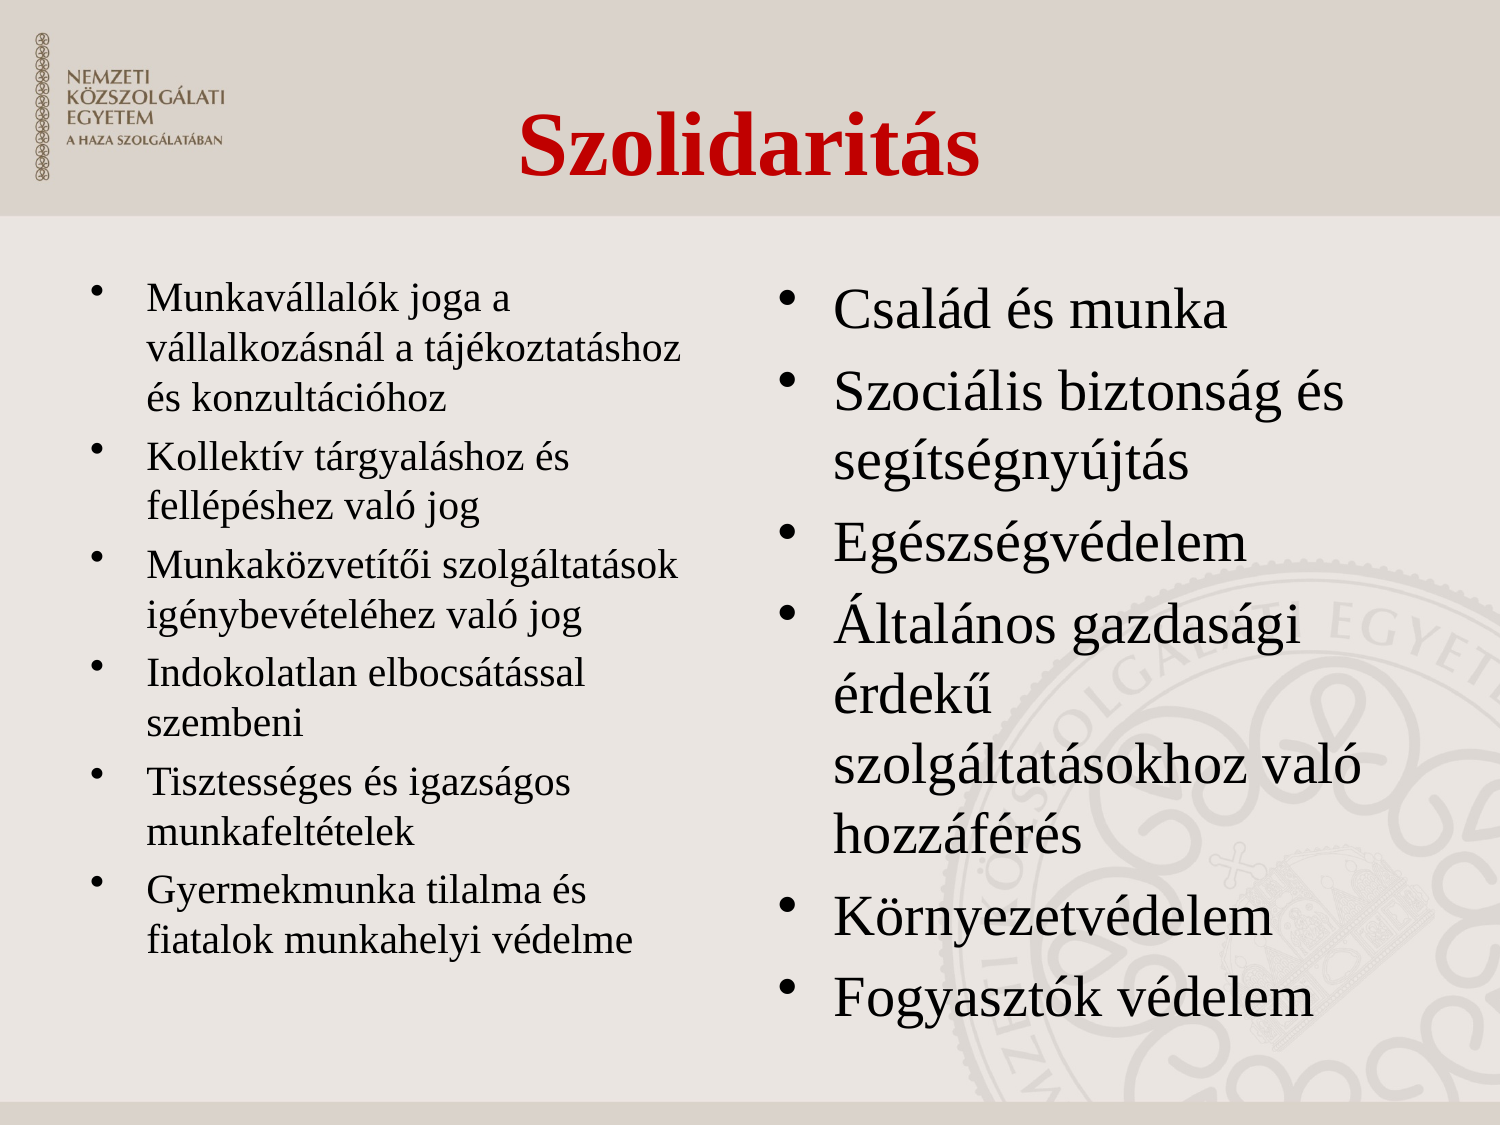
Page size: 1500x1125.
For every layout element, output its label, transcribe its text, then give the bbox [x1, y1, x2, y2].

list Család és munka Szociális biztonság és segítségnyújtás Egészségvédelem Általános gazdasági érdekű szolgáltatásokhoz való hozzáférés Környezetvédelem Fogyasztók védelem [762, 262, 1425, 1005]
picture [0, 0, 1500, 1125]
title Szolidaritás [75, 45, 1425, 233]
list Munkavállalók joga a vállalkozásnál a tájékoztatáshoz és konzultációhoz Kollektív tárgyaláshoz és fellépéshez való jog Munkaközvetítői szolgáltatások igénybevételéhez való jog Indokolatlan elbocsátással szembeni Tisztességes és igazságos munkafeltételek Gyermekmunka tilalma és fiatalok munkahelyi védelme [75, 262, 738, 1005]
